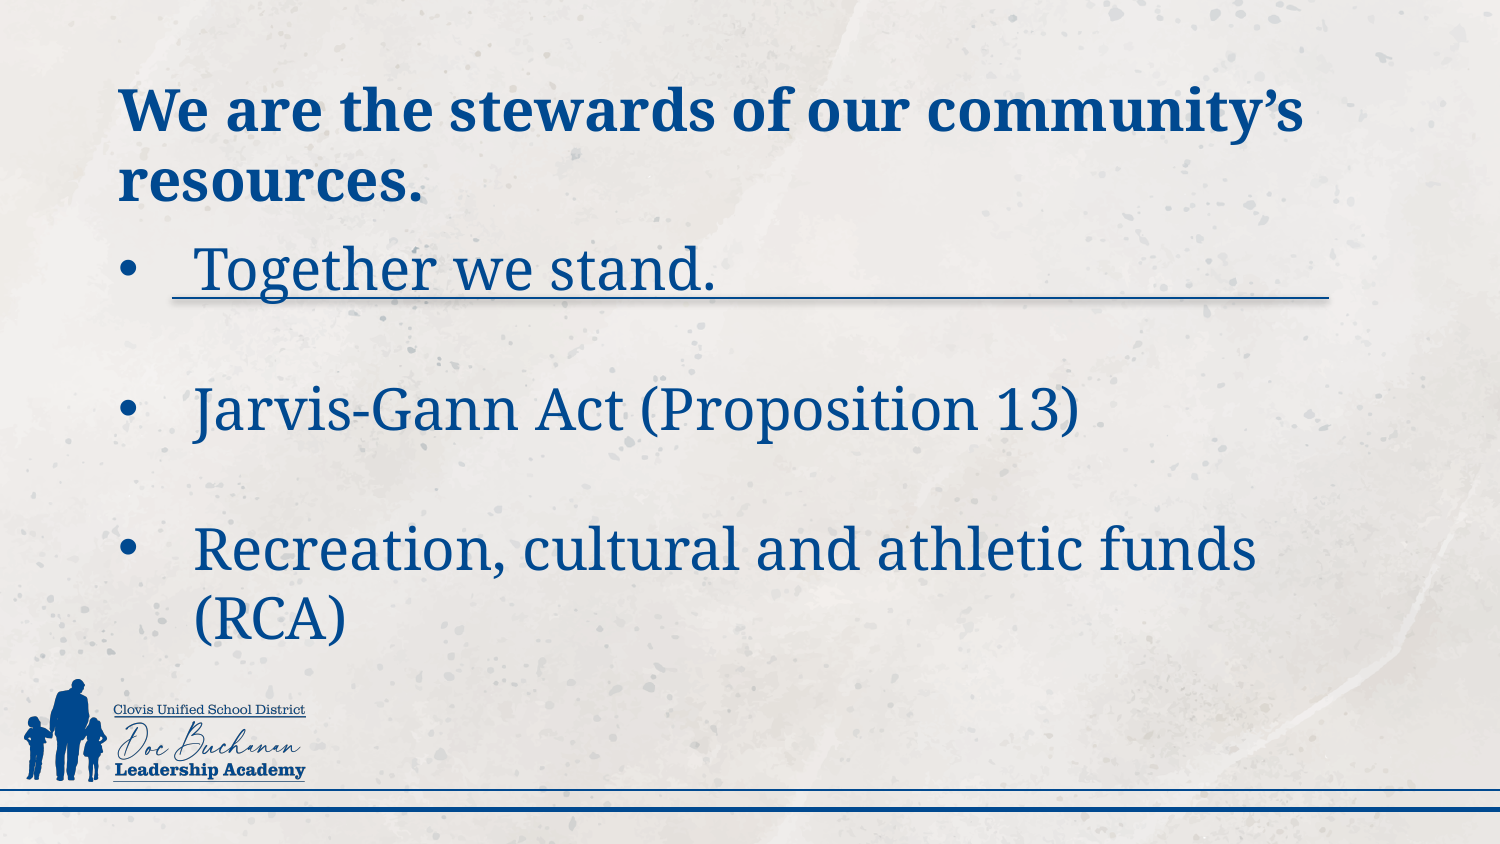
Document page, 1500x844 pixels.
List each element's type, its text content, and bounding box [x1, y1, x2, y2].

picture [0, 812, 1500, 844]
picture [0, 0, 1500, 789]
picture [0, 791, 1500, 807]
list Together we stand. Jarvis-Gann Act (Proposition 13) Recreation, cultural and athletic funds (RCA) [103, 224, 1397, 760]
title We are the stewards of our community’s resources. [103, 61, 1397, 224]
